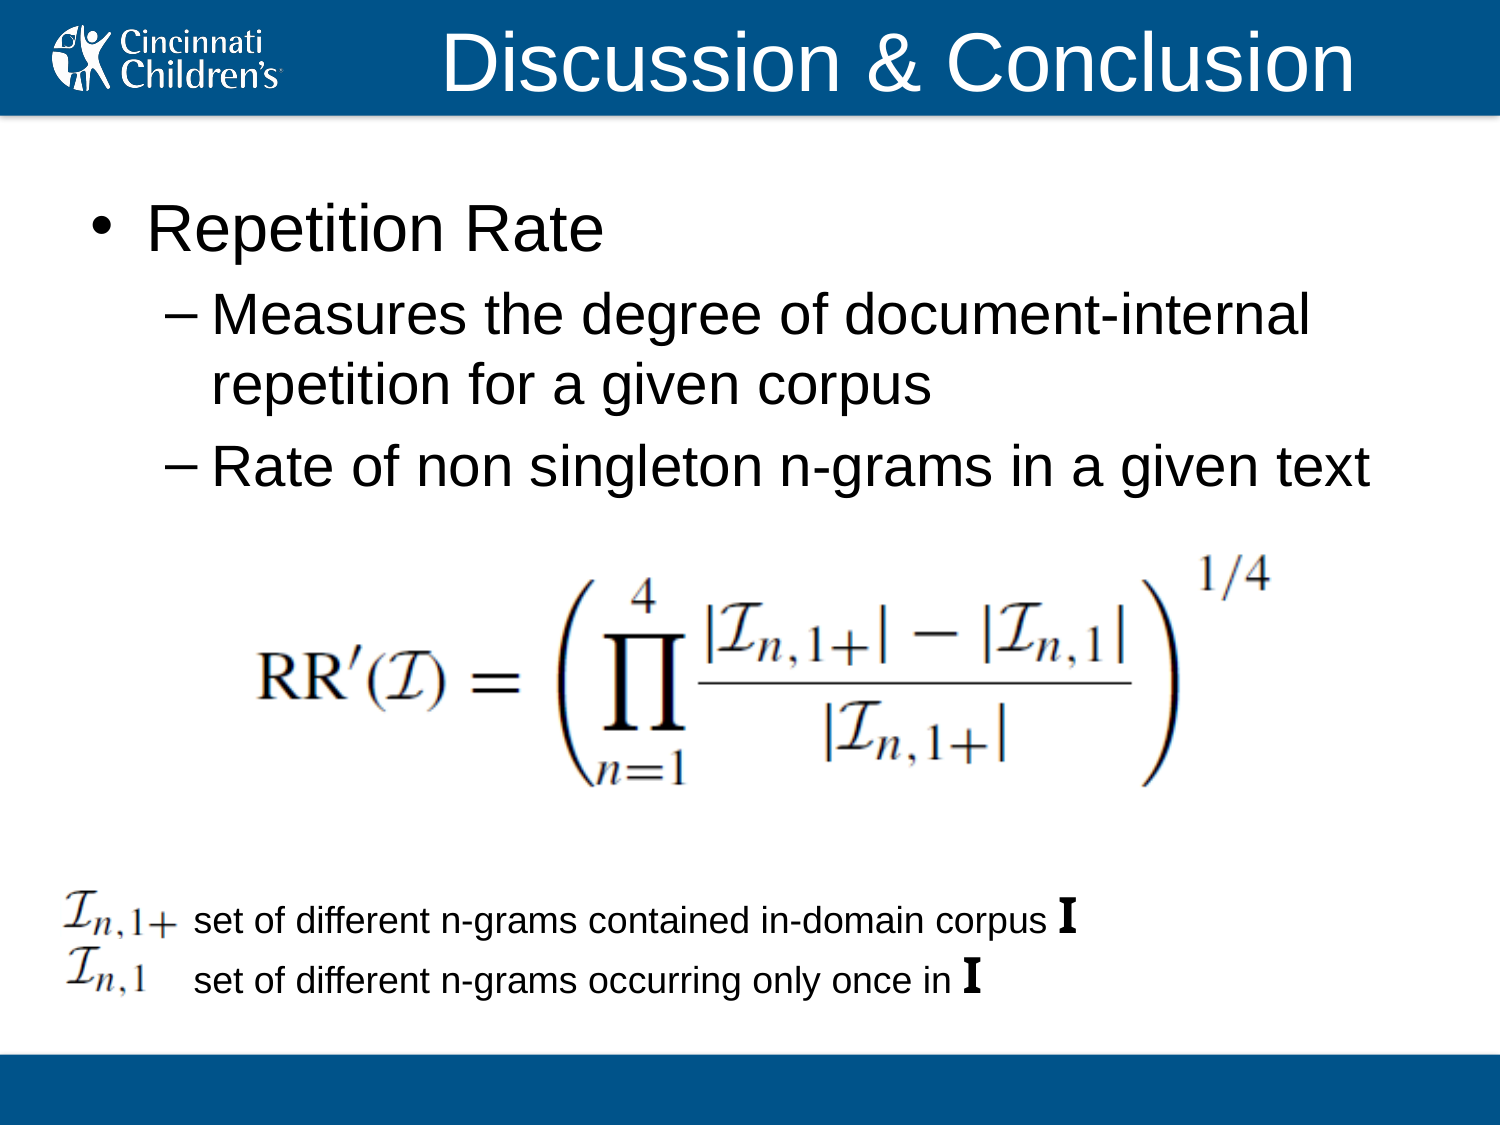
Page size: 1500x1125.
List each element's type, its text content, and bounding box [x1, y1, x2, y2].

text_box set of different n-grams contained in-domain corpus I set of different n-grams occurring only once in I [178, 835, 1335, 1012]
title Discussion & Conclusion [297, 0, 1500, 116]
picture [49, 25, 286, 91]
list Repetition Rate Measures the degree of document-internal repetition for a given corpus Rate of non singleton n-grams in a given text [75, 177, 1425, 545]
picture [59, 882, 179, 1001]
picture [117, 505, 1397, 827]
